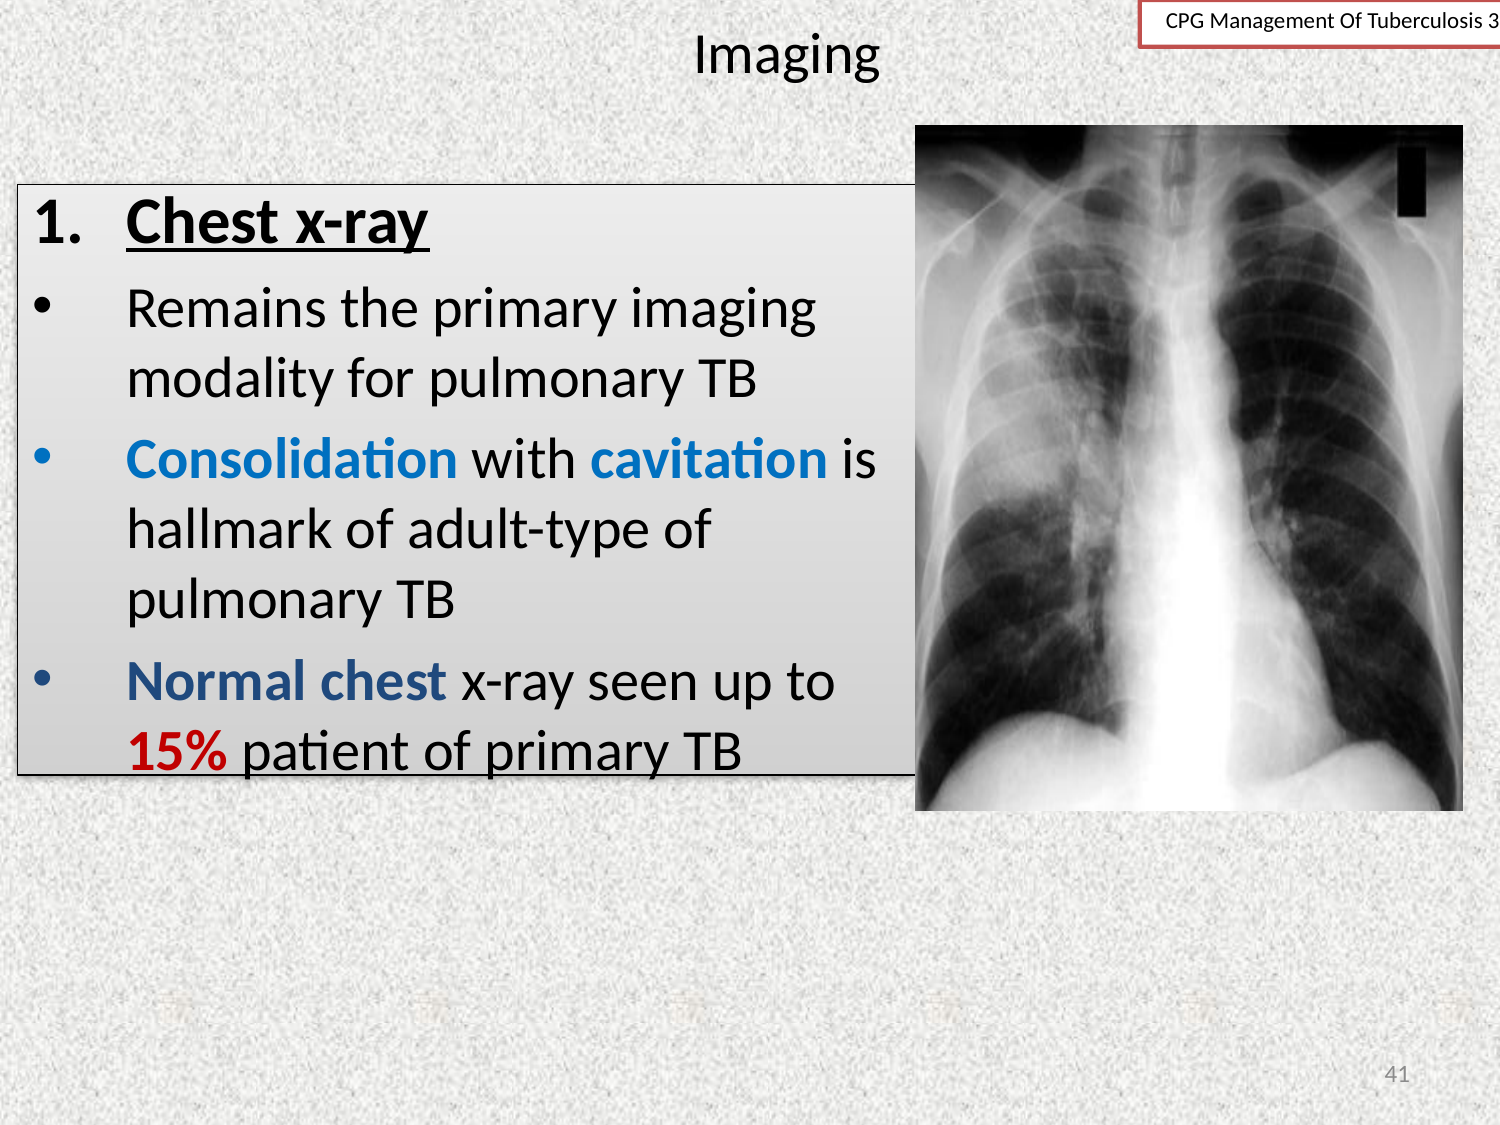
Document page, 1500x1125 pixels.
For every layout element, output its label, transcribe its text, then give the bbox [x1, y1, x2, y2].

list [915, 125, 1463, 811]
picture [0, 0, 1500, 1125]
text_box CPG Management Of Tuberculosis 3rd Edition [1137, 0, 1500, 49]
list Chest x-ray Remains the primary imaging modality for pulmonary TB Consolidation with cavitation is hallmark of adult-type of pulmonary TB Normal chest x-ray seen up to 15% patient of primary TB [17, 184, 910, 776]
title Imaging [513, 9, 1061, 90]
slide_number 41 [1074, 1042, 1425, 1103]
